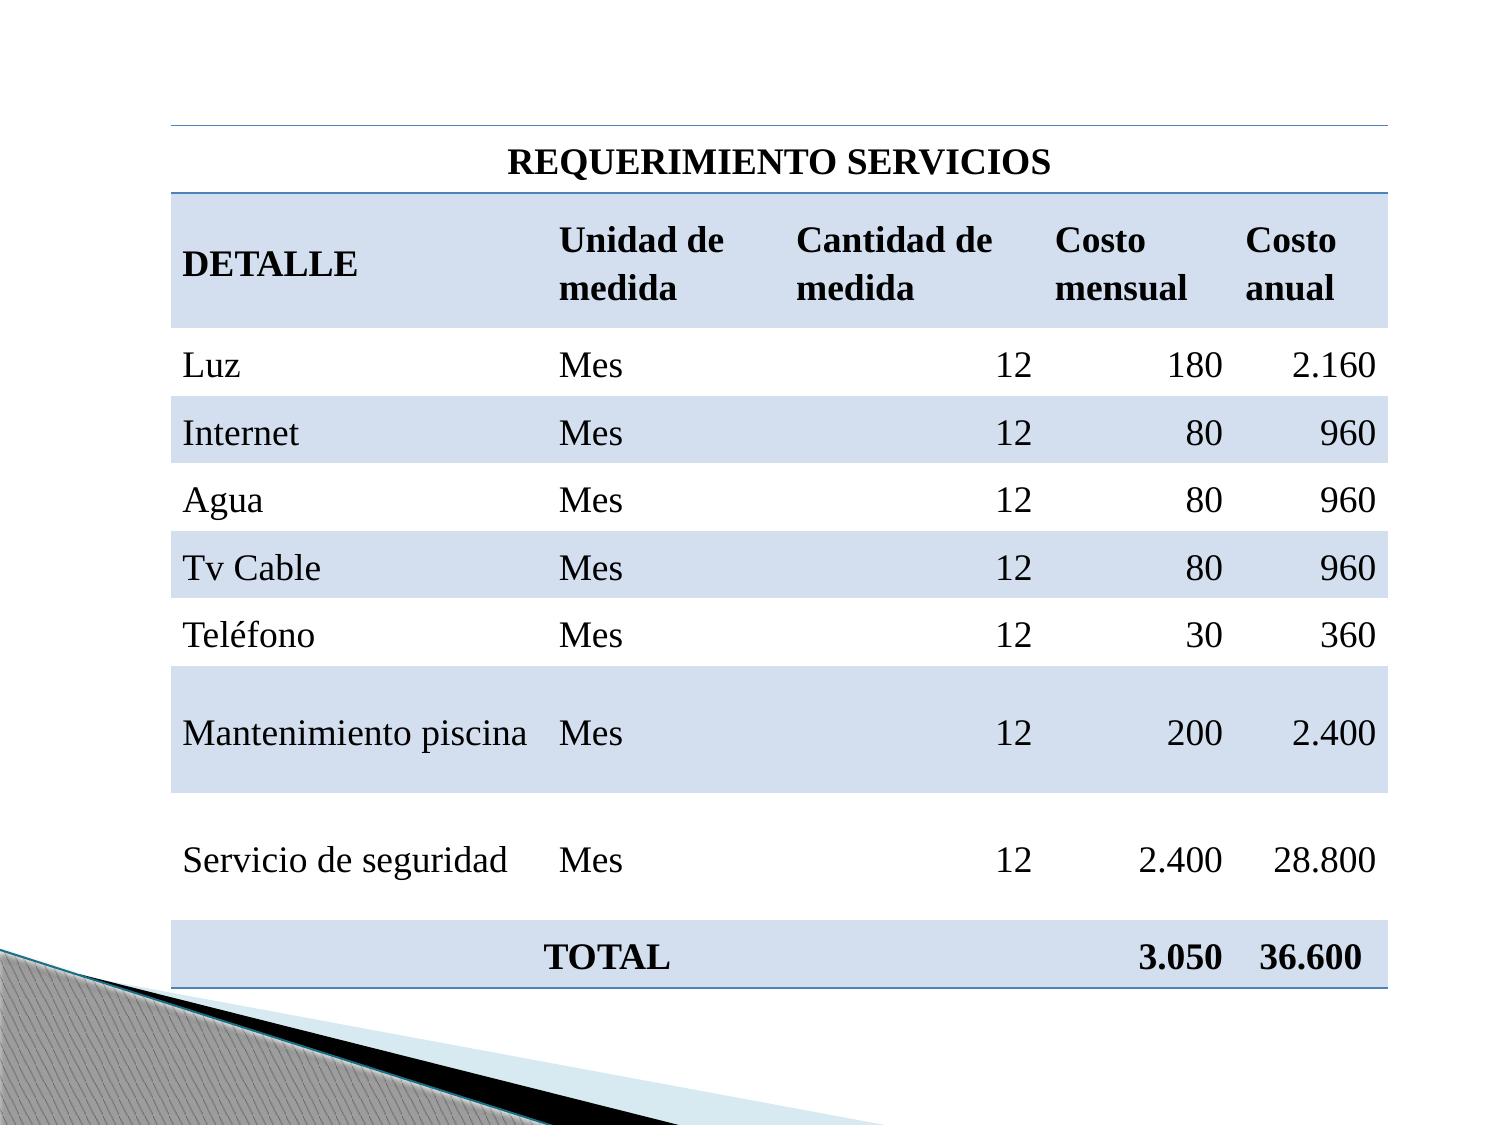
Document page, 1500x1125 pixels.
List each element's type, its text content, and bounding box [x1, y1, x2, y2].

table_cell Luz [171, 328, 548, 396]
table_cell 2.400 [1234, 666, 1388, 793]
table_cell Mes [548, 598, 785, 666]
table_cell Teléfono [171, 598, 548, 666]
table_cell DETALLE [171, 194, 548, 328]
table_cell Mes [548, 328, 785, 396]
table_cell 12 [785, 666, 1044, 793]
table_cell 3.050 [1044, 920, 1234, 987]
table_cell Mantenimiento piscina [171, 666, 548, 793]
table_cell Mes [548, 666, 785, 793]
table_cell Cantidad de medida [785, 194, 1044, 328]
table_cell 960 [1234, 463, 1388, 531]
table_cell 12 [785, 531, 1044, 598]
table_cell 12 [785, 793, 1044, 920]
table_cell 36.600 [1234, 920, 1388, 987]
table_cell 200 [1044, 666, 1234, 793]
table_cell Costo anual [1234, 194, 1388, 328]
table_cell 30 [1044, 598, 1234, 666]
table_cell 2.400 [1044, 793, 1234, 920]
table_cell Costo mensual [1044, 194, 1234, 328]
table_cell Mes [548, 531, 785, 598]
table_cell Unidad de medida [548, 194, 785, 328]
table_cell TOTAL [171, 920, 1044, 987]
table_cell Mes [548, 396, 785, 463]
table_cell Tv Cable [171, 531, 548, 598]
table_cell 960 [1234, 531, 1388, 598]
table_cell 28.800 [1234, 793, 1388, 920]
table_cell 2.160 [1234, 328, 1388, 396]
table_cell 12 [785, 463, 1044, 531]
table_cell Mes [548, 793, 785, 920]
table_cell 960 [1234, 396, 1388, 463]
table_cell Servicio de seguridad [171, 793, 548, 920]
table_cell Agua [171, 463, 548, 531]
table_cell 180 [1044, 328, 1234, 396]
table_cell Internet [171, 396, 548, 463]
table_cell 80 [1044, 531, 1234, 598]
table_cell 12 [785, 598, 1044, 666]
table_cell 80 [1044, 463, 1234, 531]
table_cell 360 [1234, 598, 1388, 666]
table_cell 12 [785, 328, 1044, 396]
table_cell Mes [548, 463, 785, 531]
table_cell 12 [785, 396, 1044, 463]
table_header REQUERIMIENTO SERVICIOS [171, 126, 1388, 192]
table_cell 80 [1044, 396, 1234, 463]
